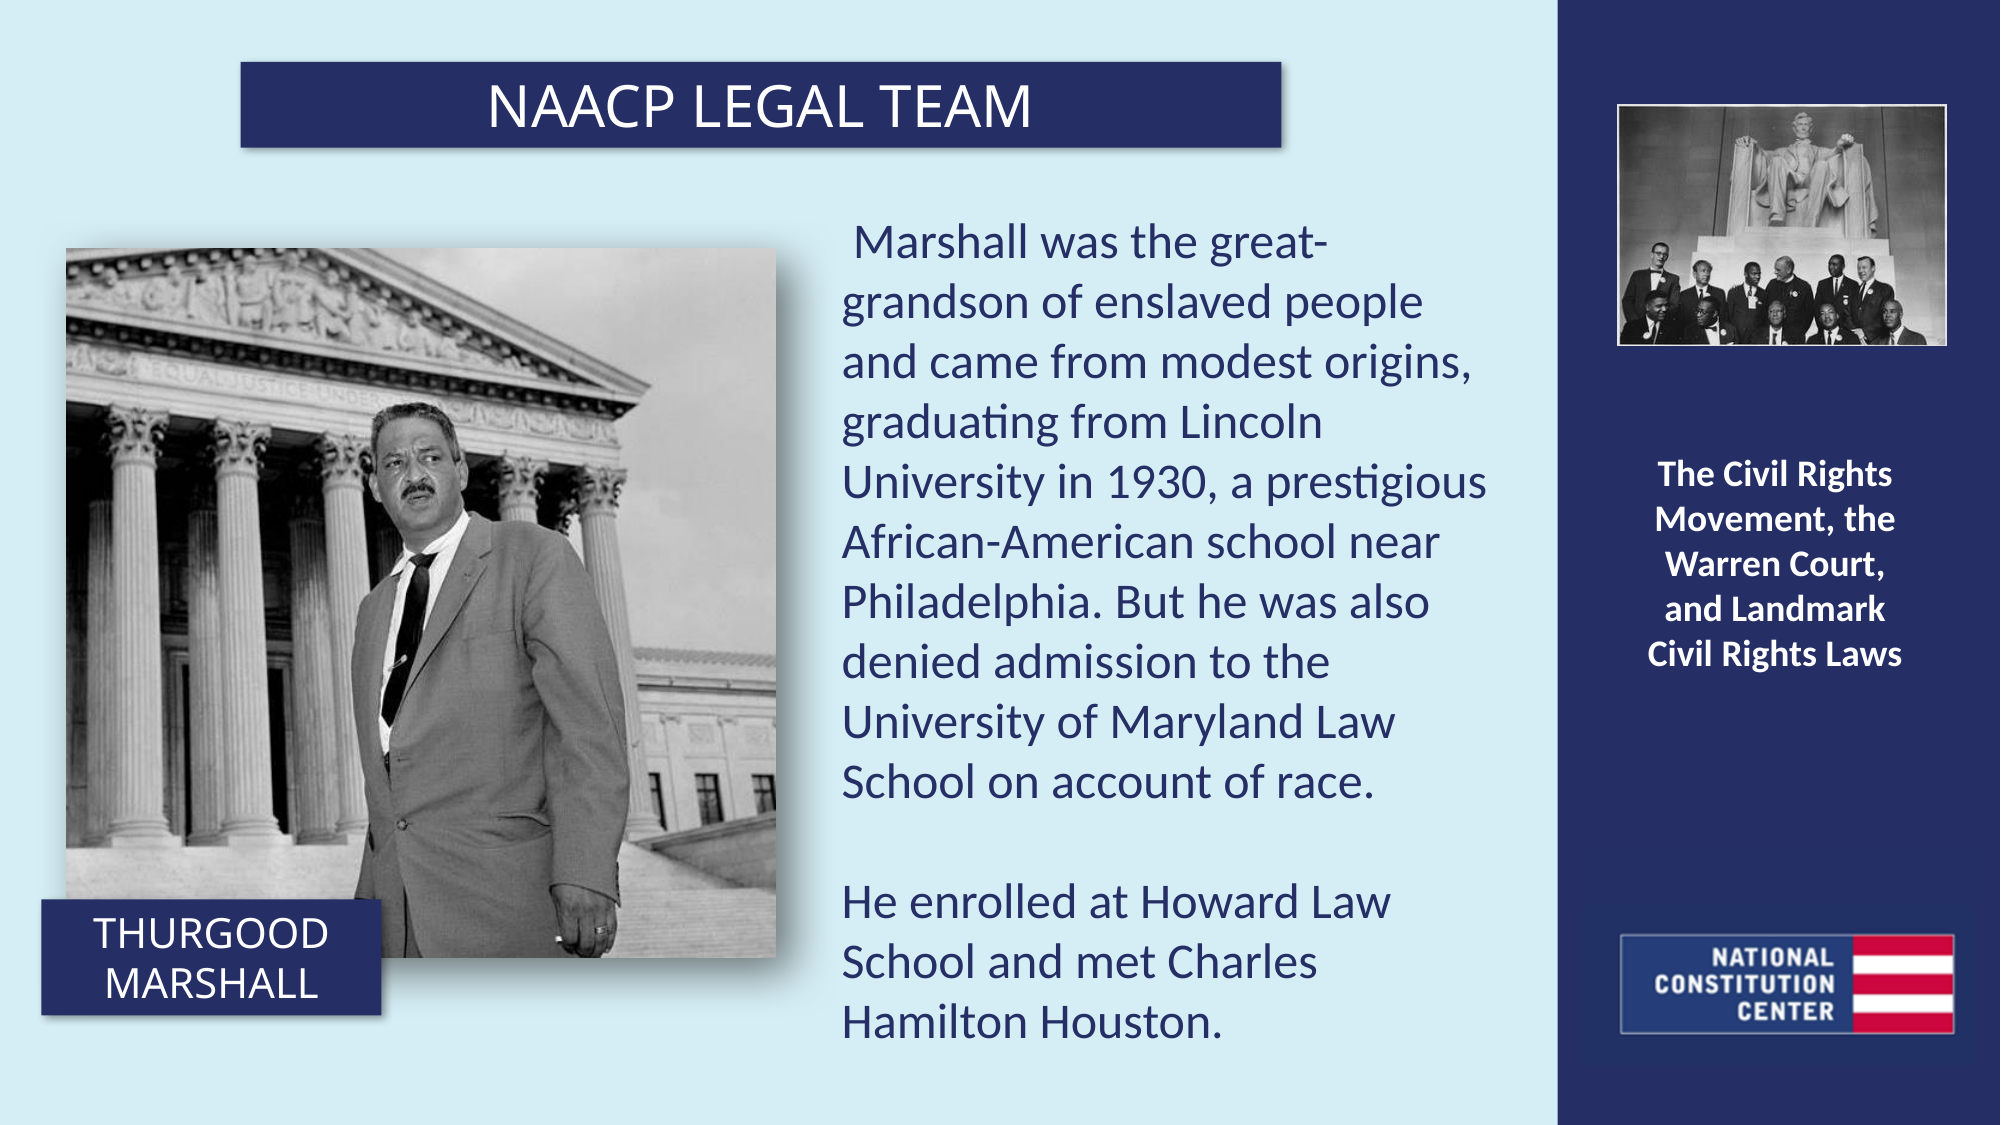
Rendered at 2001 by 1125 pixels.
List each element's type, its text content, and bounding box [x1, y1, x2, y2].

text_box Marshall was the great-grandson of enslaved people and came from modest origins, graduating from Lincoln University in 1930, a prestigious African-American school near Philadelphia. But he was also denied admission to the University of Maryland Law School on account of race. He enrolled at Howard Law School and met Charles Hamilton Houston. [826, 201, 1517, 1065]
text_box NAACP LEGAL TEAM [240, 61, 1282, 148]
text_box [1557, 0, 2000, 1125]
picture [0, 0, 1557, 1125]
text_box The Civil Rights Movement, the Warren Court, and Landmark Civil Rights Laws [1617, 441, 1933, 684]
text_box THURGOOD MARSHALL [41, 899, 382, 1016]
picture [1616, 104, 1947, 347]
picture [1582, 850, 1975, 1065]
